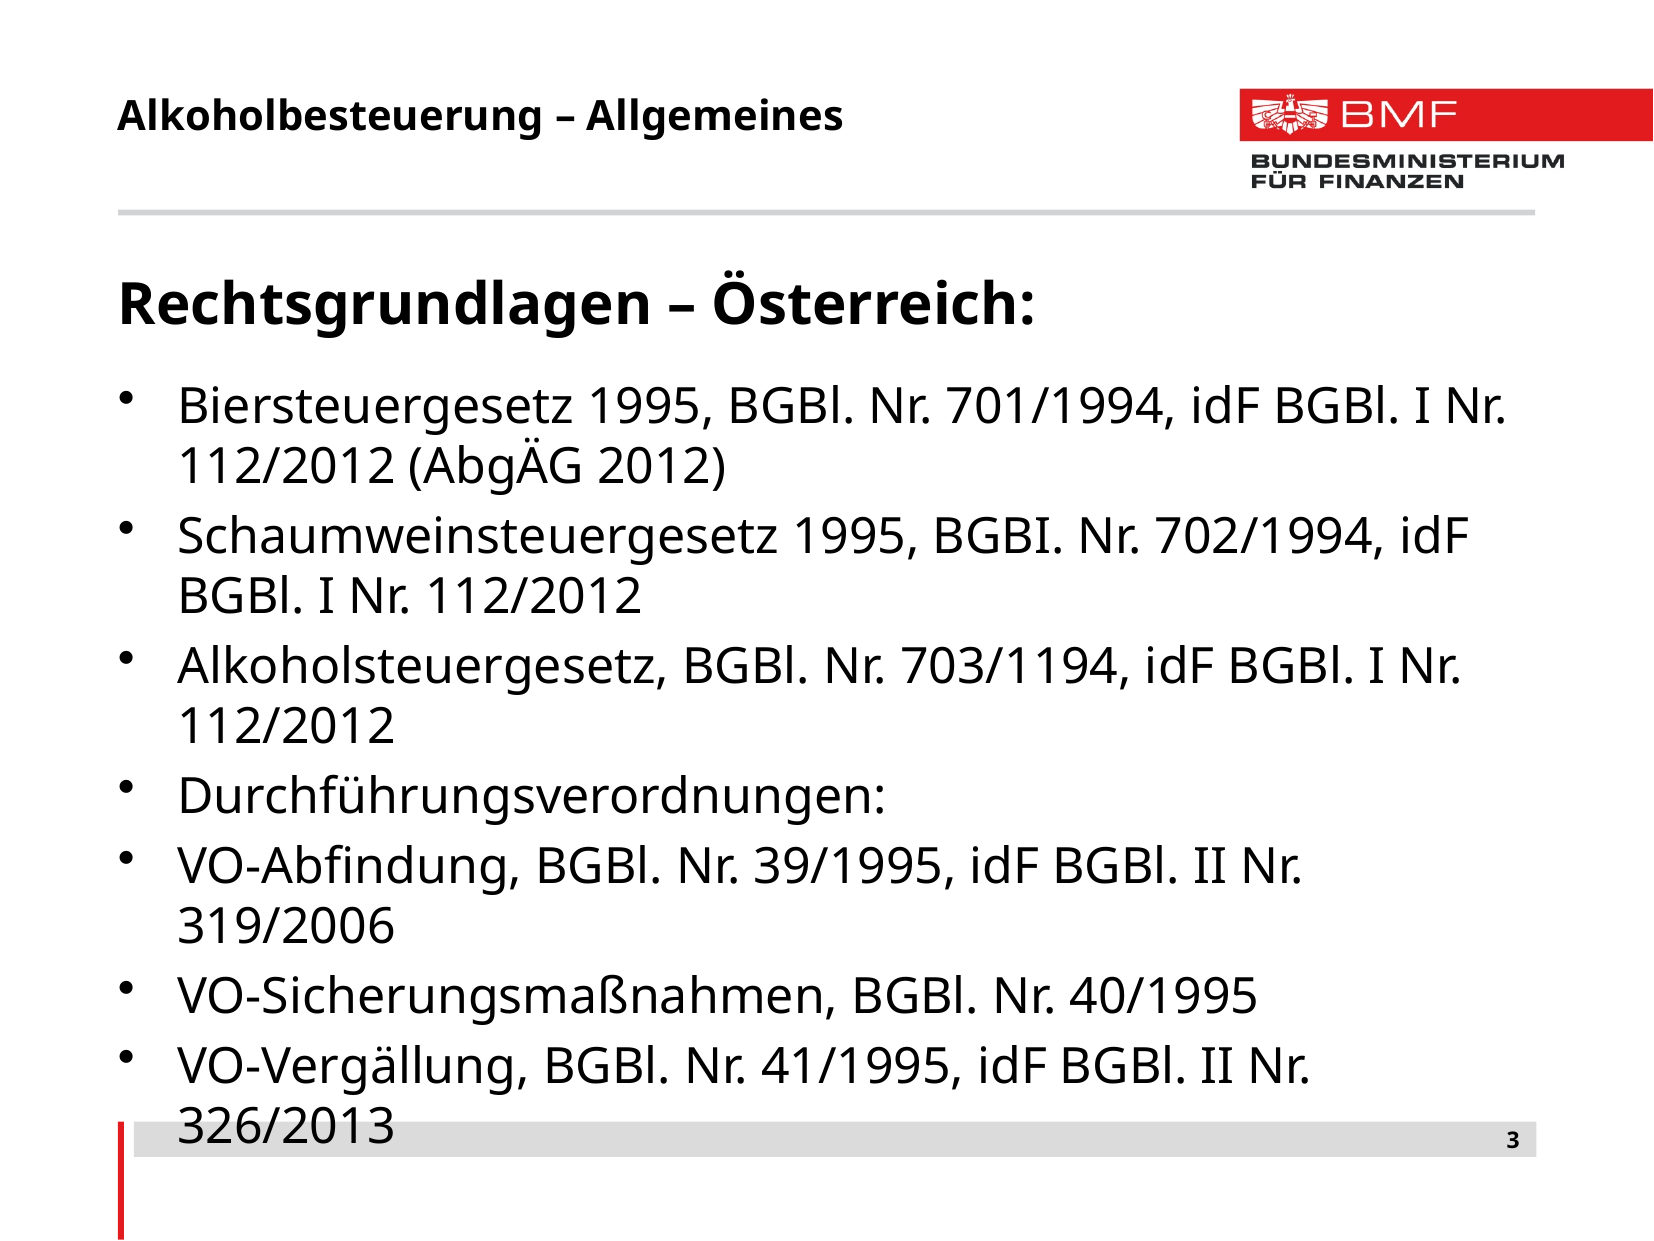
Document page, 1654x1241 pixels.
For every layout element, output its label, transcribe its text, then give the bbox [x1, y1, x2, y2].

list Rechtsgrundlagen – Österreich: Biersteuergesetz 1995, BGBl. Nr. 701/1994, idF BGBl. I Nr. 112/2012 (AbgÄG 2012) Schaumweinsteuergesetz 1995, BGBI. Nr. 702/1994, idF BGBl. I Nr. 112/2012 Alkoholsteuergesetz, BGBl. Nr. 703/1194, idF BGBl. I Nr. 112/2012 Durchführungsverordnungen: VO-Abfindung, BGBl. Nr. 39/1995, idF BGBl. II Nr. 319/2006 VO-Sicherungsmaßnahmen, BGBl. Nr. 40/1995 VO-Vergällung, BGBl. Nr. 41/1995, idF BGBl. II Nr. 326/2013 [117, 265, 1535, 1117]
title Alkoholbesteuerung – Allgemeines [117, 64, 1211, 163]
picture [1239, 88, 1653, 189]
slide_number 3 [1429, 1118, 1535, 1176]
